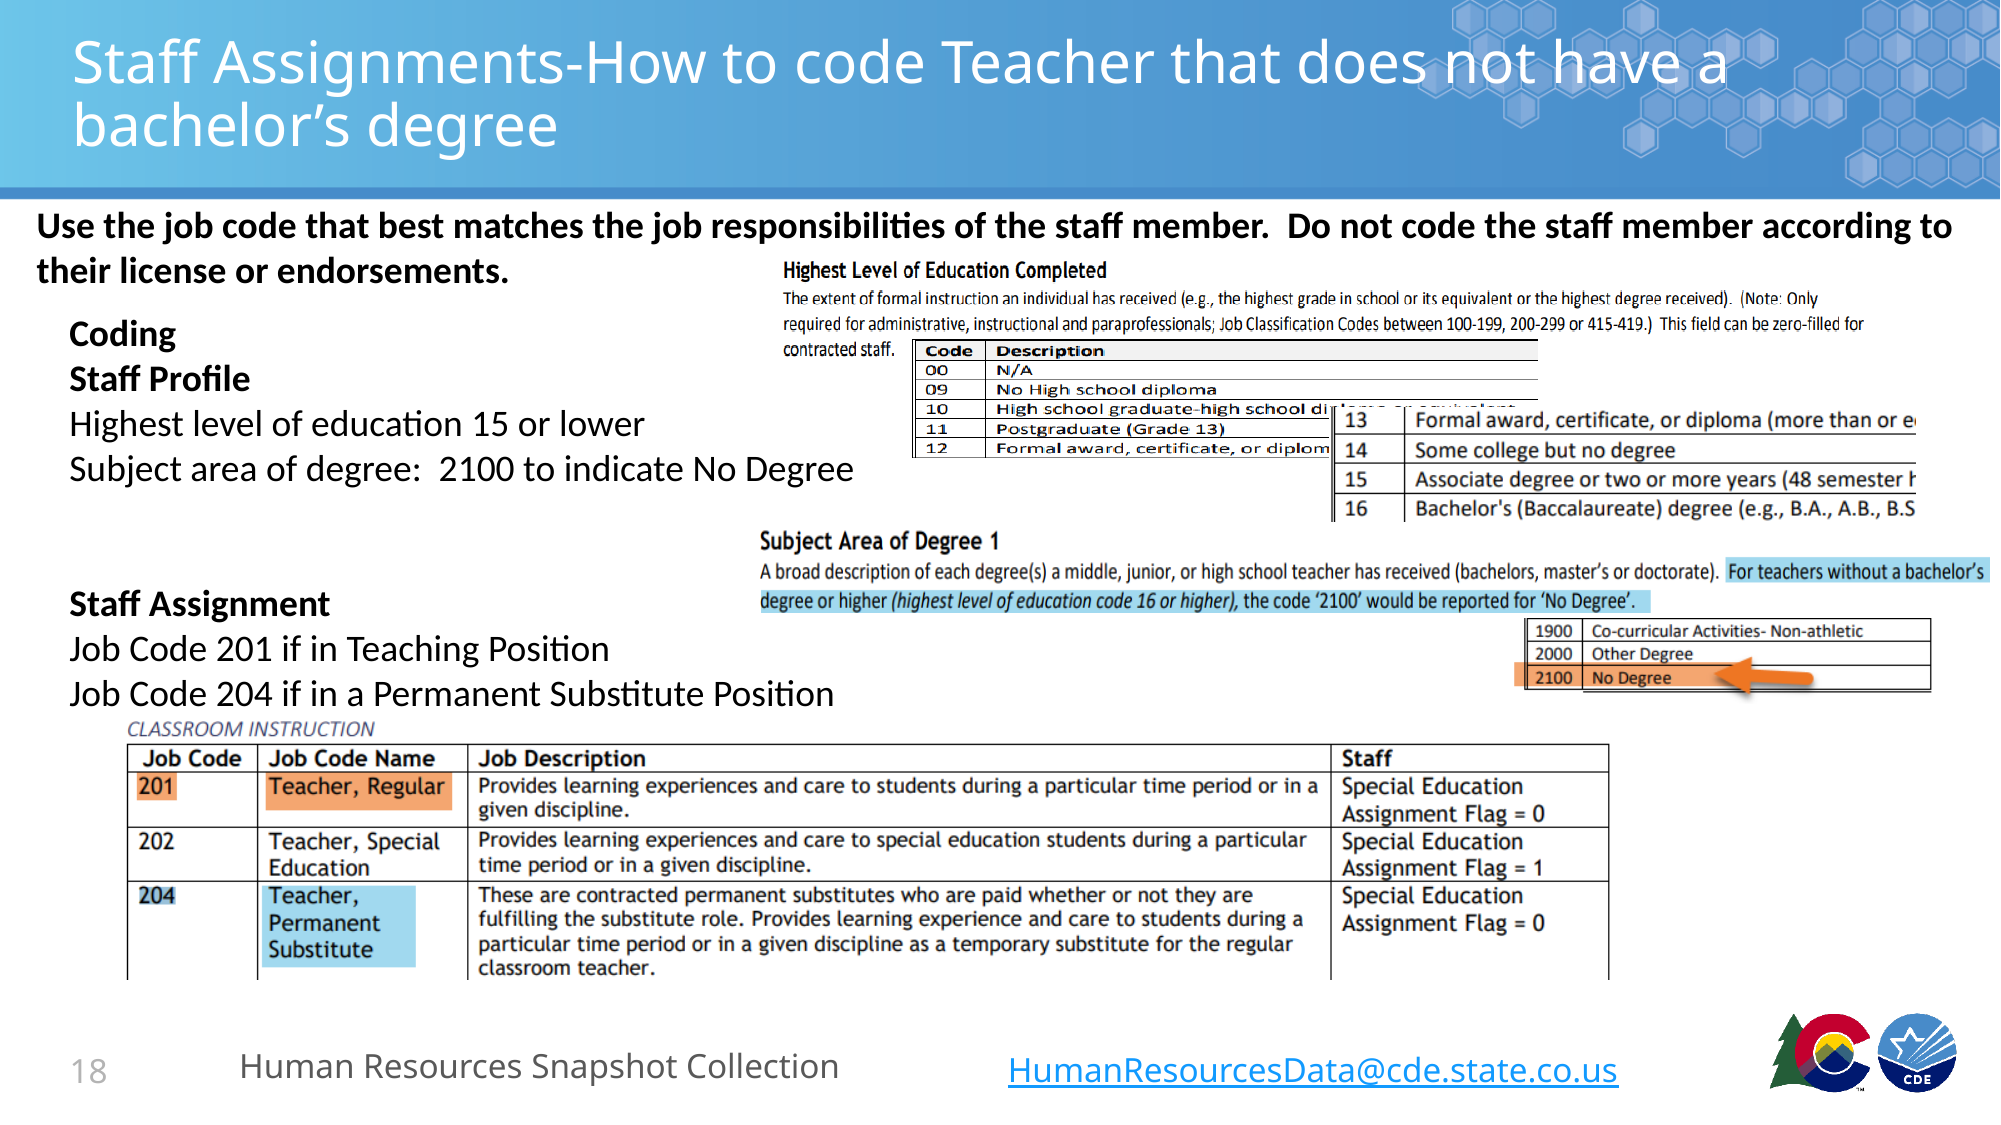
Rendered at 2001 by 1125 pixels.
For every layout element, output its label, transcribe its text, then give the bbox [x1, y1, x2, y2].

text_box Coding Staff Profile Highest level of education 15 or lower Subject area of degree: 2100 to indicate No Degree Staff Assignment Job Code 201 if in Teaching Position Job Code 204 if in a Permanent Substitute Position [54, 301, 911, 767]
picture [0, 0, 2000, 200]
picture [781, 251, 1916, 522]
picture [1768, 1012, 1957, 1093]
title Staff Assignments-How to code Teacher that does not have a bachelor’s degree [72, 33, 1950, 182]
slide_number 18 [54, 1042, 191, 1103]
picture [1488, 618, 1939, 704]
text_box Use the job code that best matches the job responsibilities of the staff member. Do not code the staff member according to their license or endorsements. [21, 193, 1978, 299]
list Human Resources Snapshot Collection [224, 1042, 960, 1103]
picture [759, 523, 1990, 613]
picture [122, 715, 1612, 980]
list HumanResourcesData@cde.state.co.us [992, 1042, 1714, 1103]
